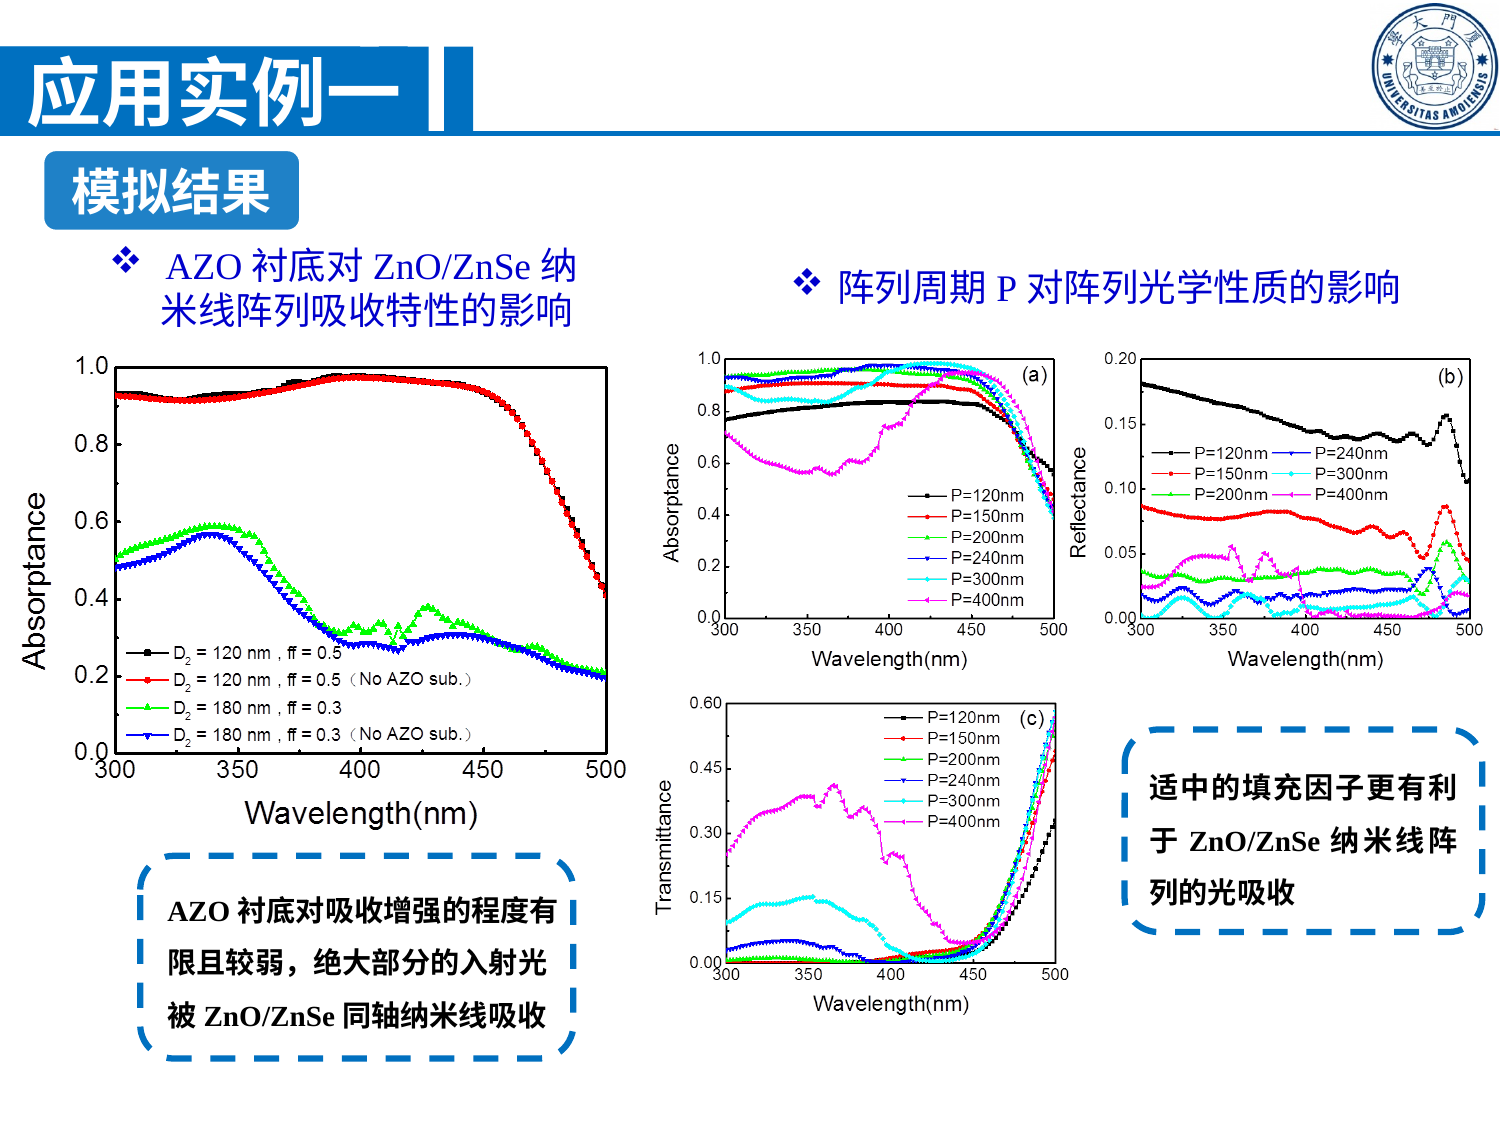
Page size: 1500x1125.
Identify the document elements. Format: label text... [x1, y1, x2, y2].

text_box AZO衬底对ZnO/ZnSe纳 米线阵列吸收特性的影响 [94, 234, 703, 340]
text_box AZO衬底对吸收增强的程度有 限且较弱，绝大部分的入射光 被ZnO/ZnSe同轴纳米线吸收 [152, 867, 575, 1040]
text_box 适中的填充因子更有利于ZnO/ZnSe纳米线阵列的光吸收 [1122, 727, 1485, 935]
picture [1370, 3, 1499, 130]
picture [659, 347, 1487, 674]
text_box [0, 46, 474, 134]
text_box 模拟结果 [40, 146, 304, 234]
picture [651, 692, 1073, 1018]
picture [17, 351, 632, 835]
text_box 阵列周期P对阵列光学性质的影响 [775, 256, 1500, 317]
text_box [138, 853, 572, 1061]
